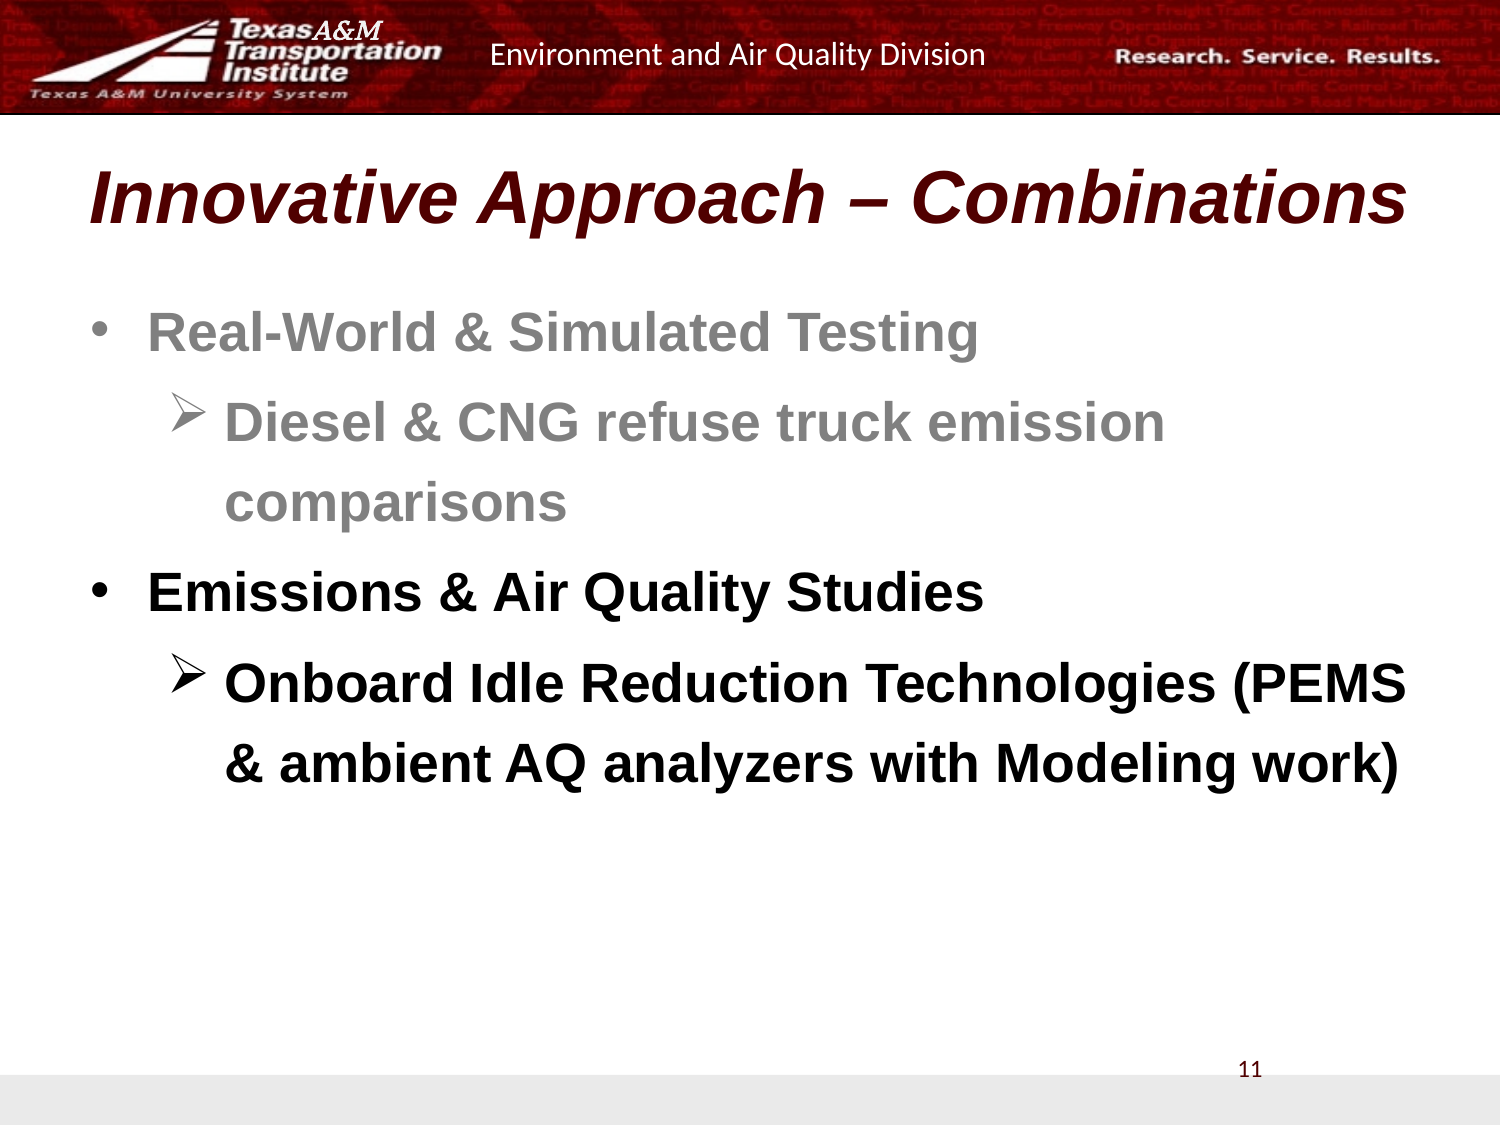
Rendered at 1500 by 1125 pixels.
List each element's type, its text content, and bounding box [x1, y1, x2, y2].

text_box Real-World & Simulated Testing Diesel & CNG refuse truck emission comparisons Emissions & Air Quality Studies Onboard Idle Reduction Technologies (PEMS & ambient AQ analyzers with Modeling work) Fuel Economy & Emissions Demands J-1321/SmartWay & … [74, 274, 1425, 1018]
picture [0, 0, 1500, 112]
slide_number 11 [1074, 1037, 1425, 1098]
title Innovative Approach – Combinations [0, 112, 1500, 275]
